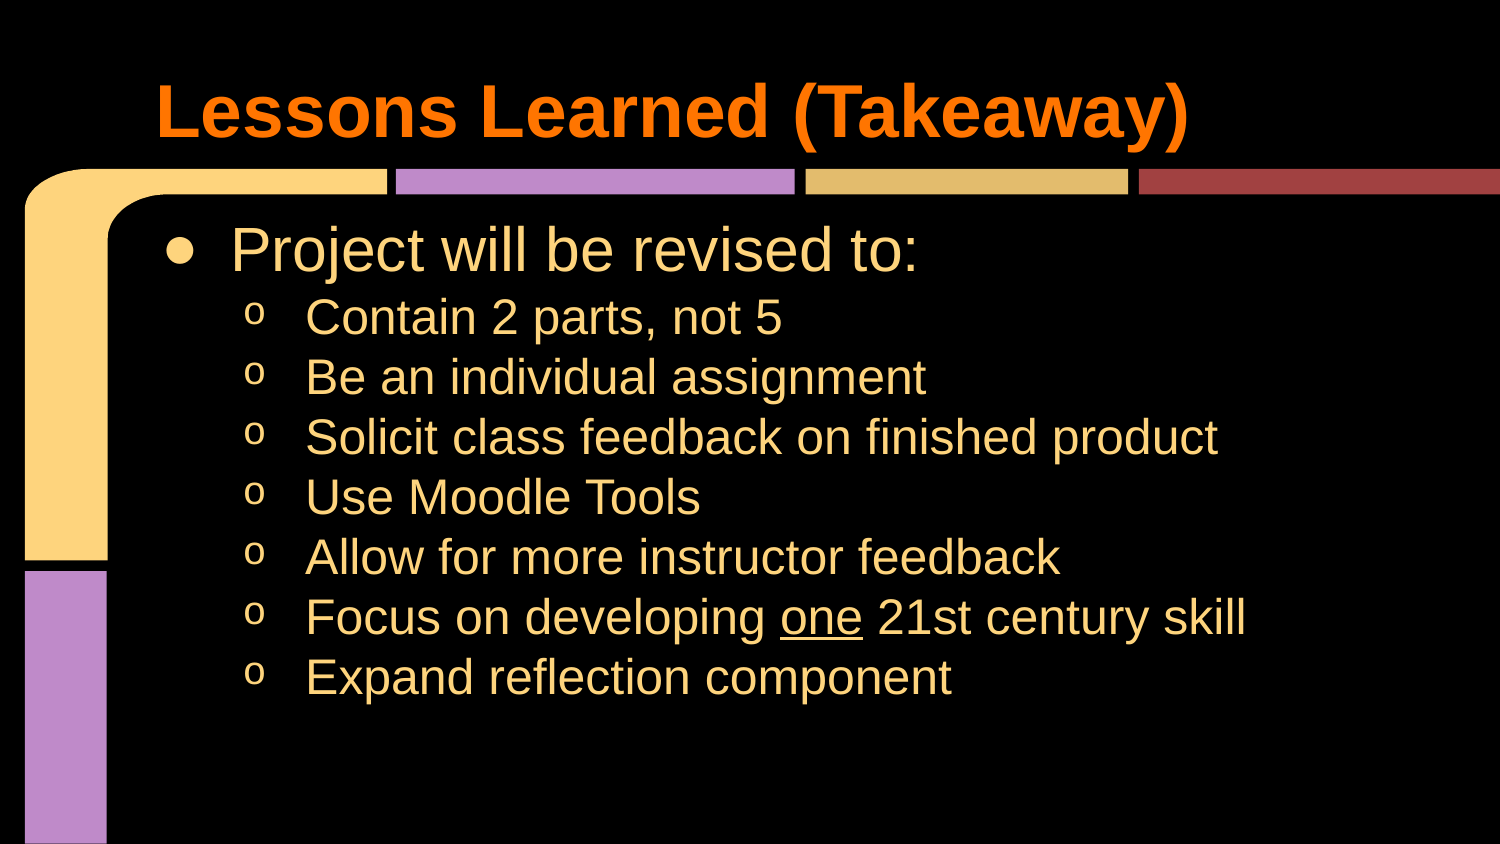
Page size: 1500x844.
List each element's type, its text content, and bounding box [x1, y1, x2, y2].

title Lessons Learned (Takeaway) [140, 26, 1425, 168]
list Project will be revised to: Contain 2 parts, not 5 Be an individual assignment Solicit class feedback on finished product Use Moodle Tools Allow for more instructor feedback Focus on developing one 21st century skill Expand reflection component [140, 194, 1425, 808]
